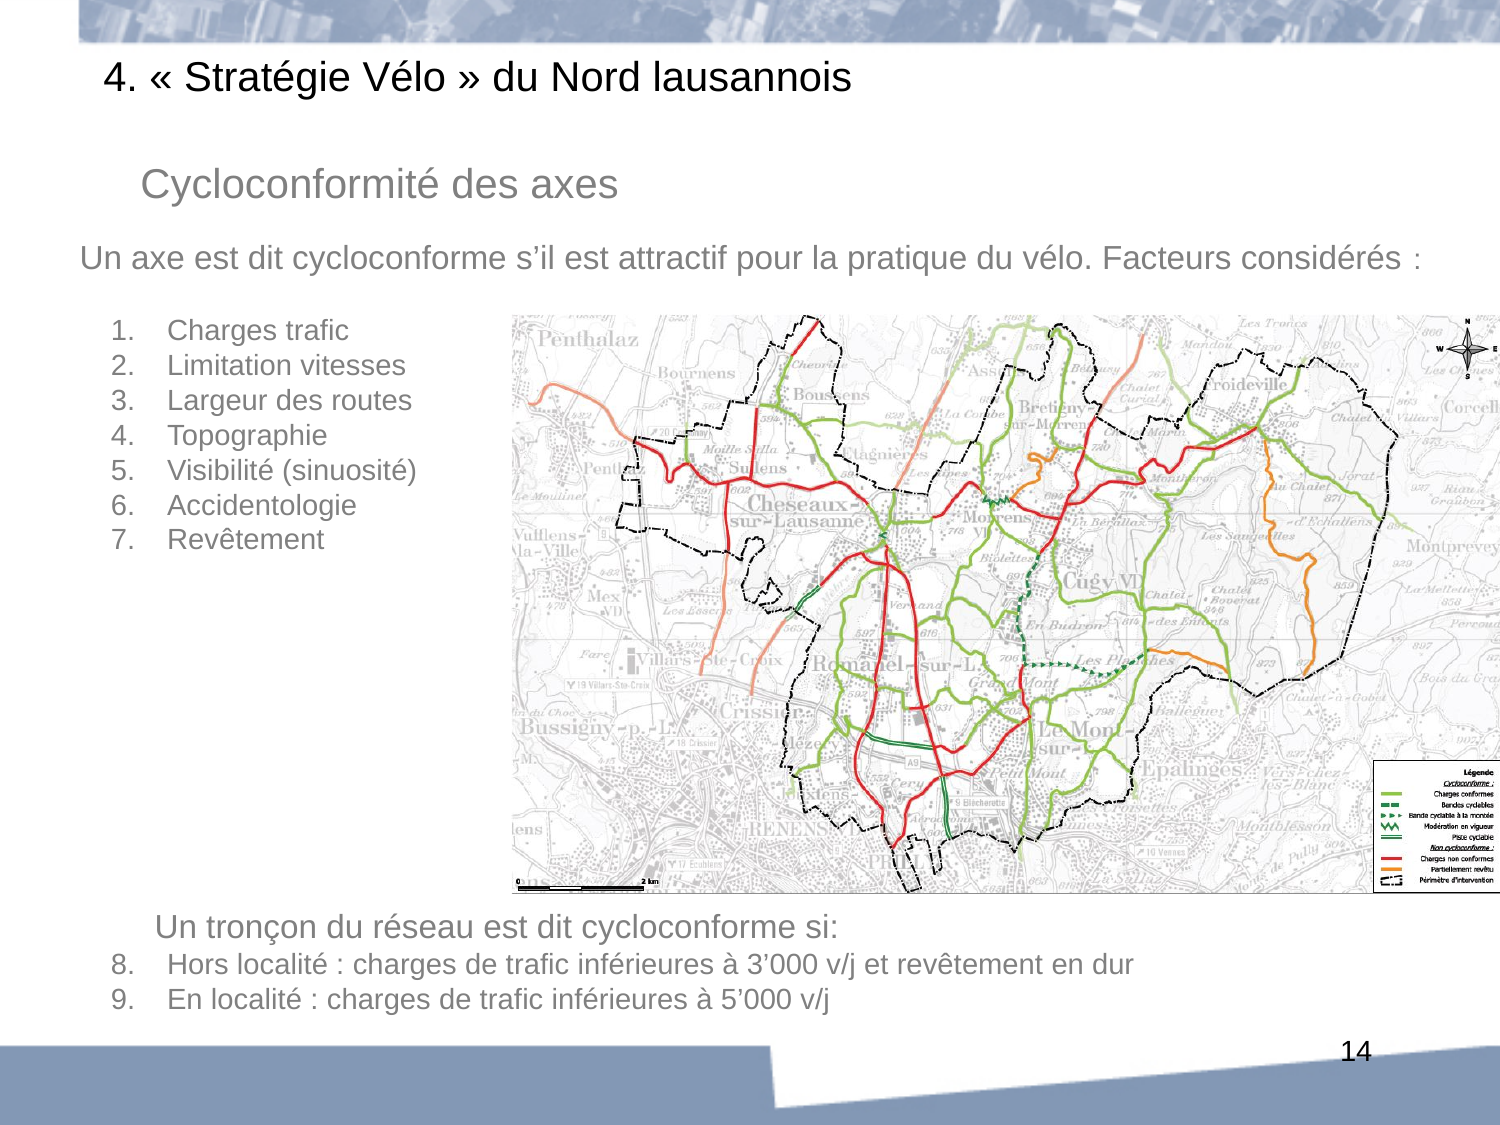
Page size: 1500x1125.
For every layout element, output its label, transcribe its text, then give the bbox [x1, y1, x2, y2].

text_box 4. « Stratégie Vélo » du Nord lausannois [88, 42, 1459, 108]
picture [0, 0, 1500, 1125]
text_box Un axe est dit cycloconforme s’il est attractif pour la pratique du vélo. Facteurs considérés : Charges trafic Limitation vitesses Largeur des routes Topographie Visibilité (sinuosité) Accidentologie Revêtement Un tronçon du réseau est dit cycloconforme si: Hors localité : charges de trafic inférieures à 3’000 v/j et revêtement en dur En localité : charges de trafic inférieures à 5’000 v/j [64, 148, 1442, 1098]
